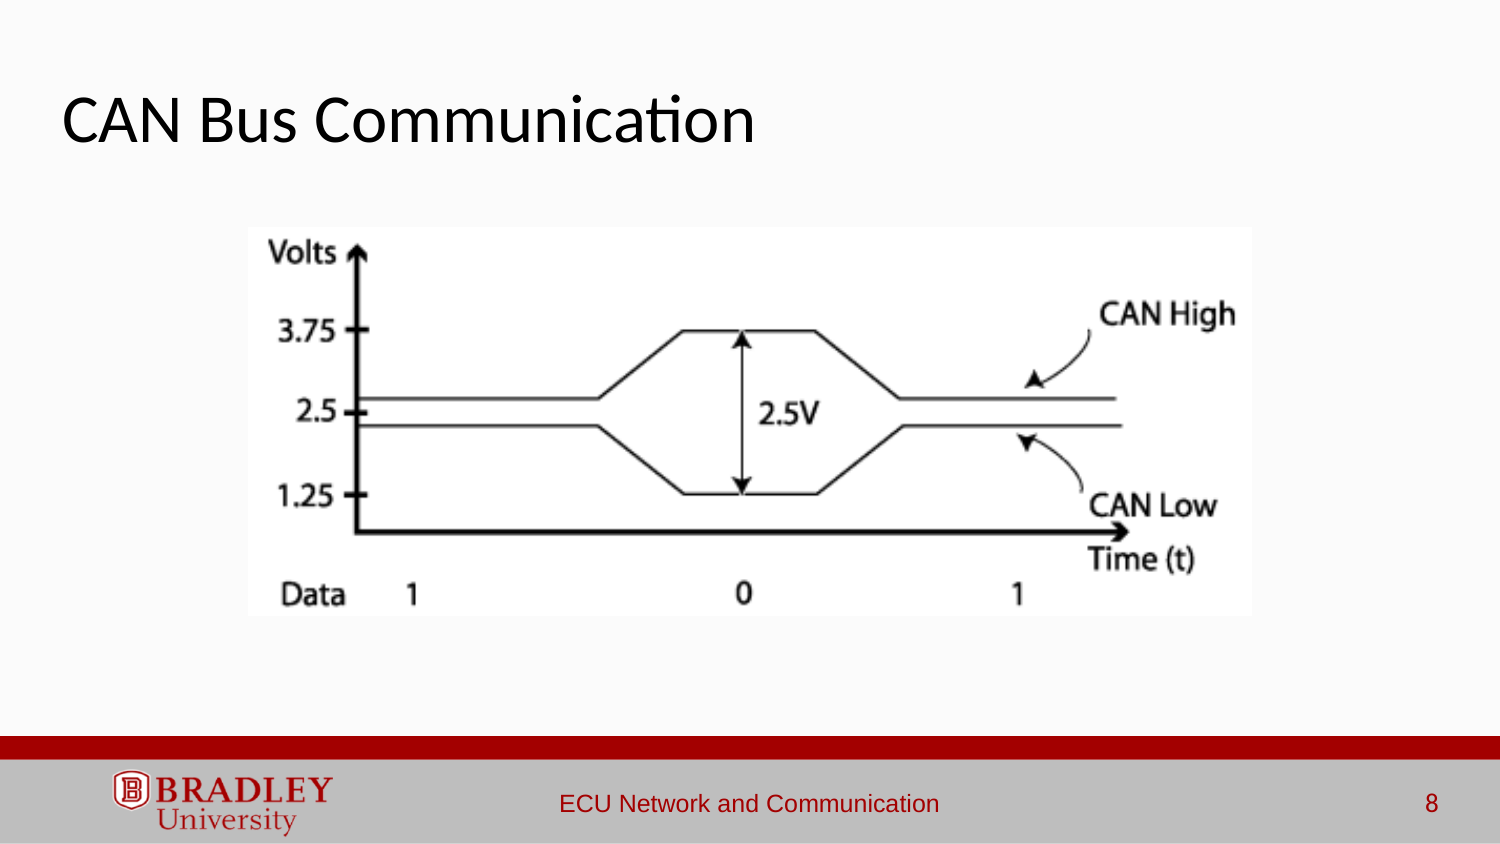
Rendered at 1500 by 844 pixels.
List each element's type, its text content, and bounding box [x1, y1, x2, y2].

slide_number ‹#› [1363, 770, 1454, 835]
picture [248, 227, 1252, 616]
picture [98, 766, 347, 839]
list [51, 189, 1449, 750]
title CAN Bus Communication [51, 72, 1449, 167]
